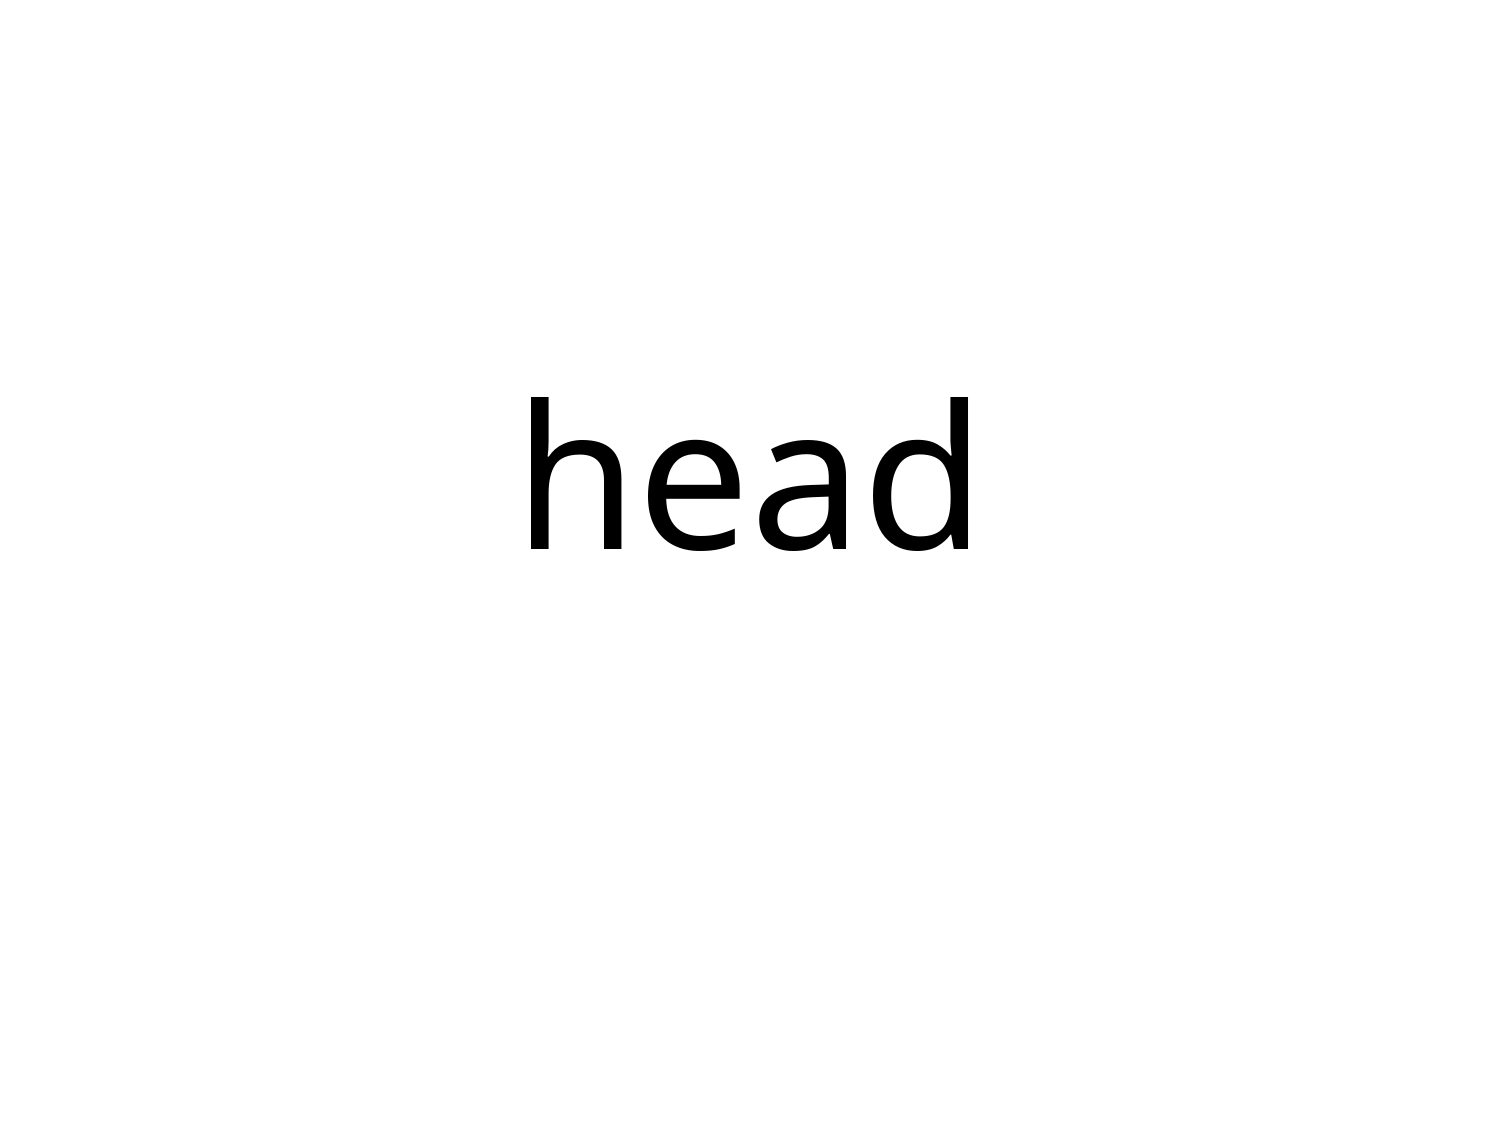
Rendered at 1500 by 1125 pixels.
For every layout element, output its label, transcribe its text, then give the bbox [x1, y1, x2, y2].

title head [112, 349, 1388, 591]
